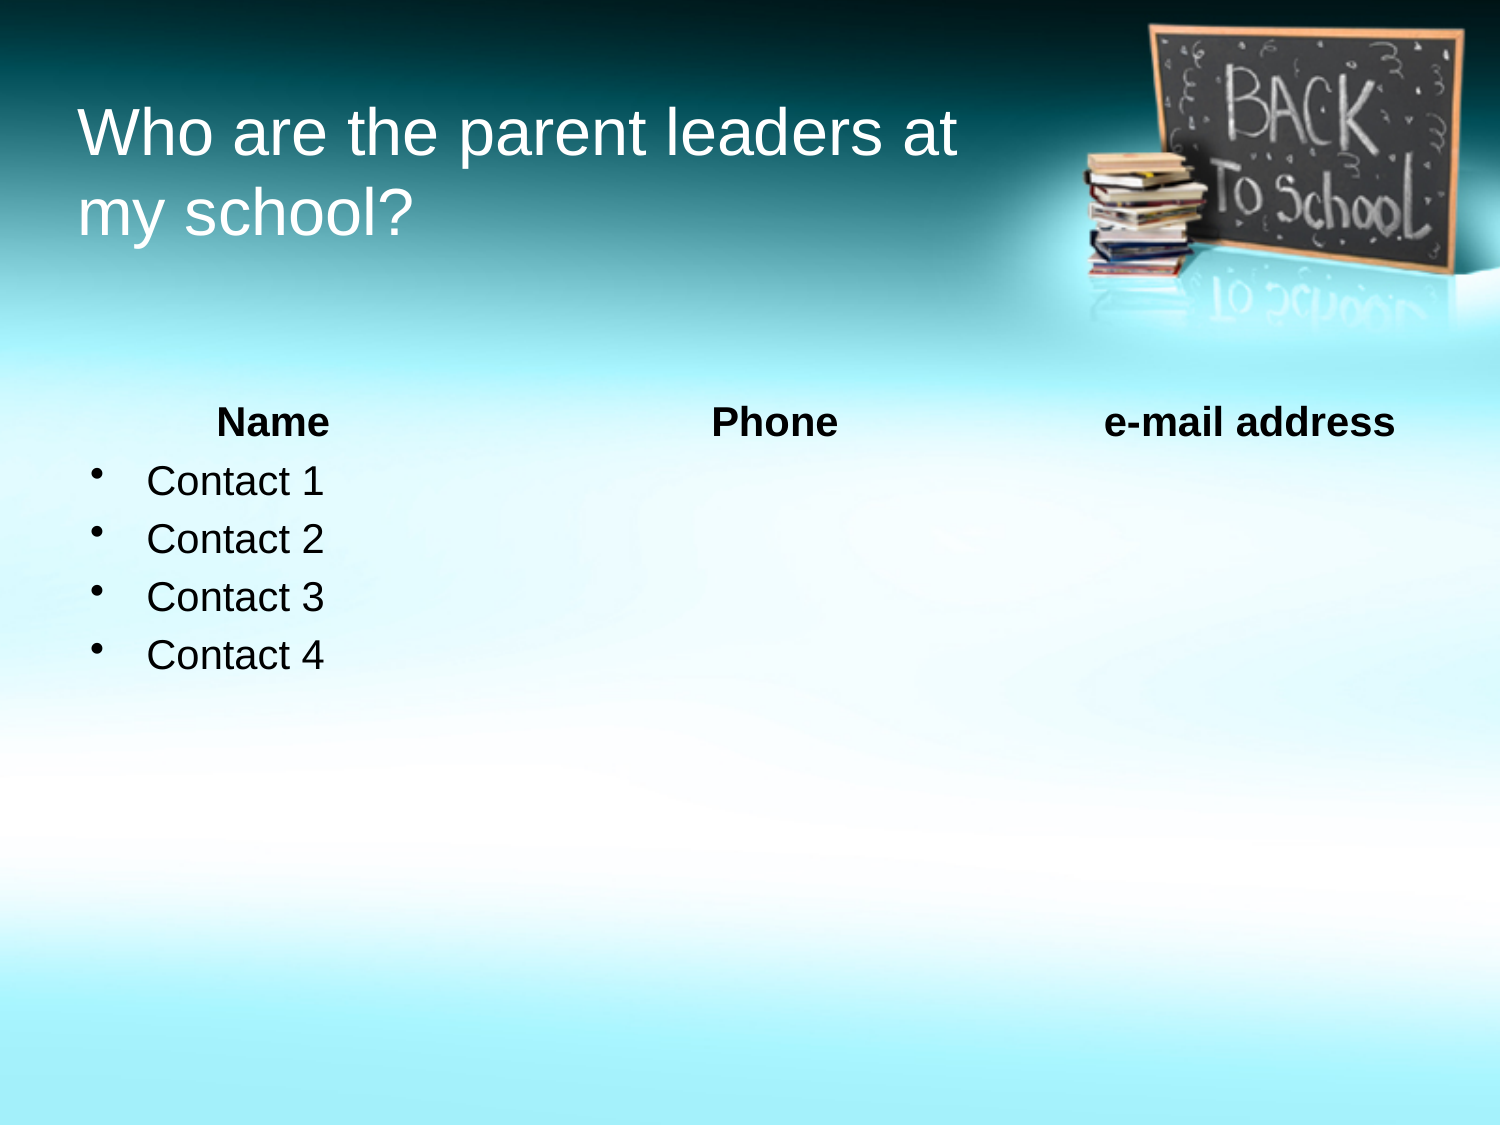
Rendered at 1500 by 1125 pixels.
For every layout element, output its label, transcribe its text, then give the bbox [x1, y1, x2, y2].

list Name Phone e-mail address Contact 1 Contact 2 Contact 3 Contact 4 [74, 387, 1426, 901]
title Who are the parent leaders at my school? [62, 74, 1013, 263]
picture [0, 0, 1500, 1125]
